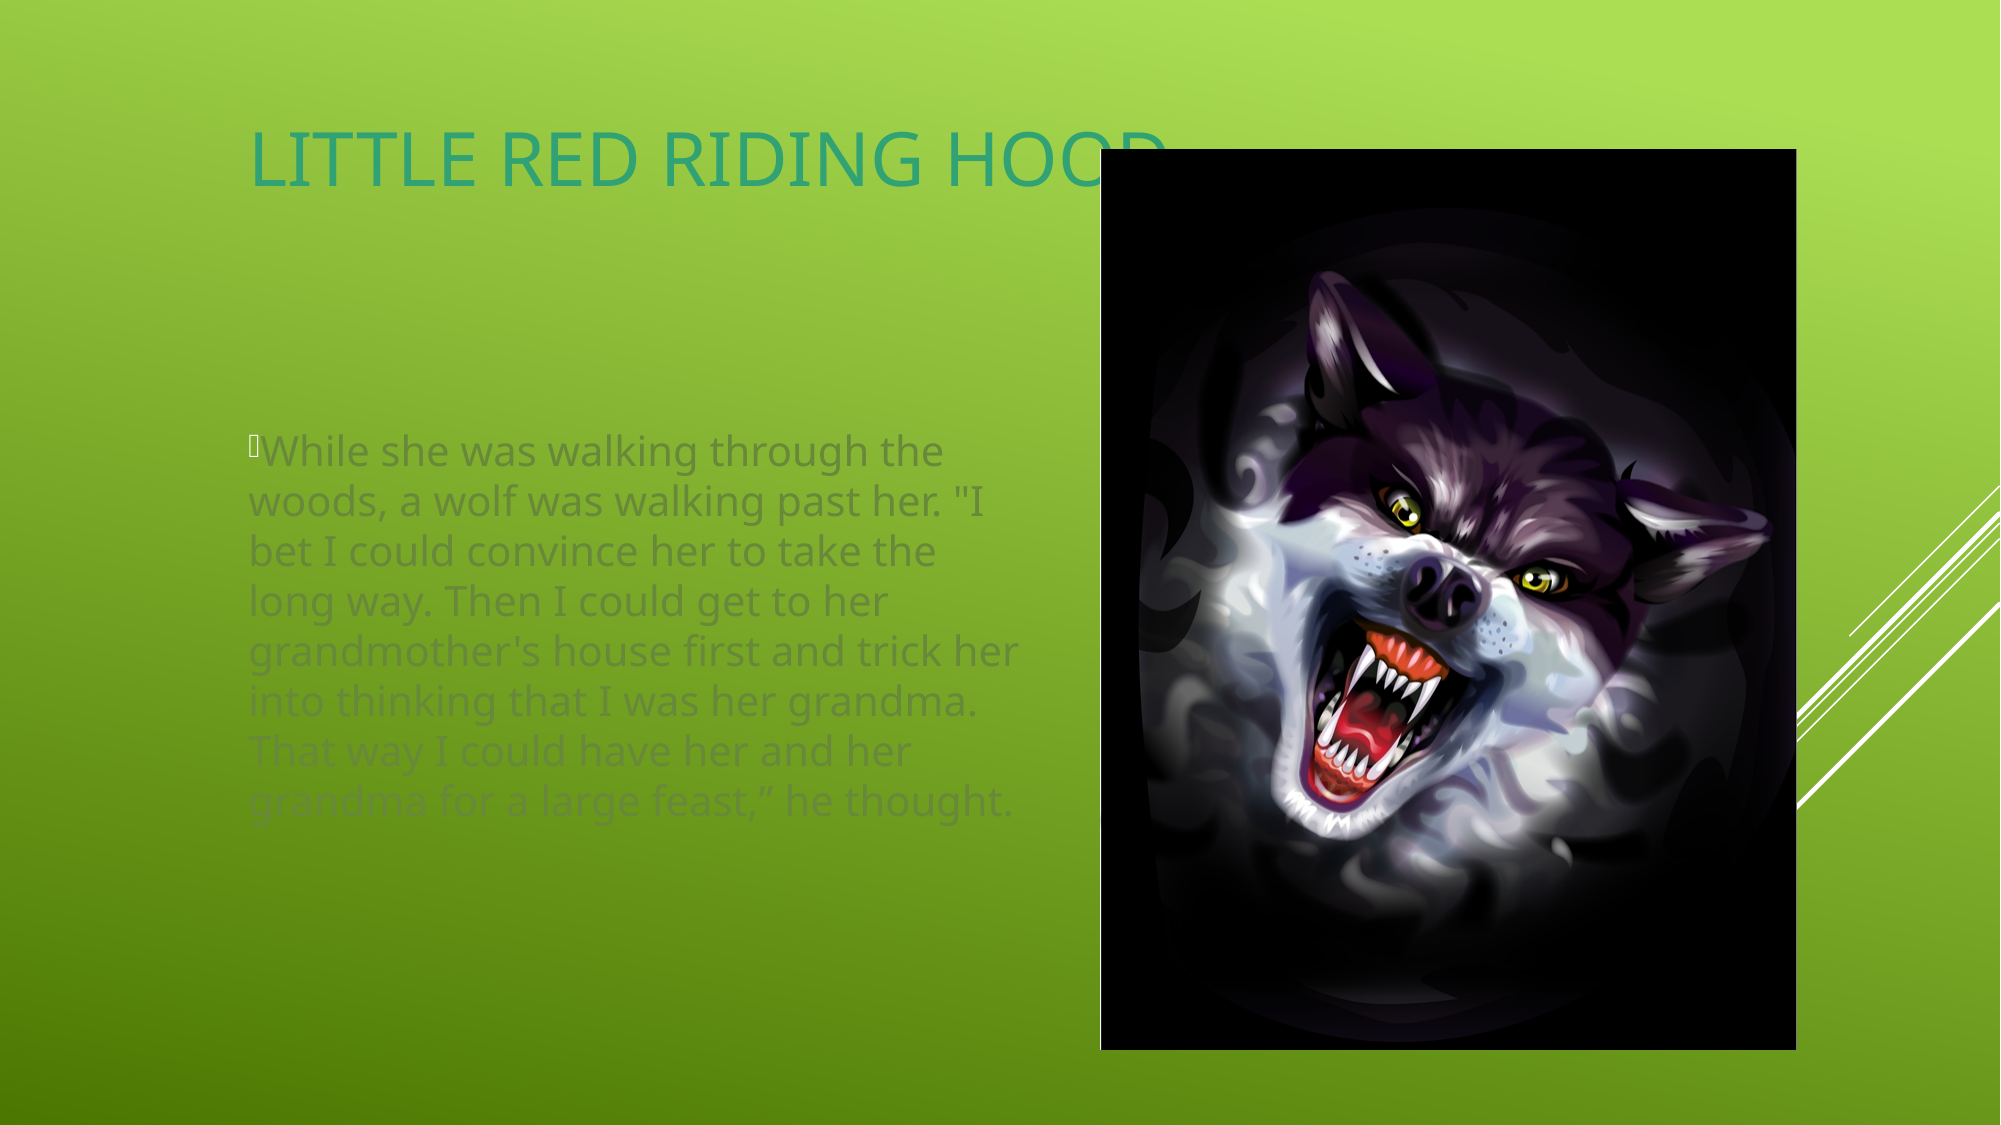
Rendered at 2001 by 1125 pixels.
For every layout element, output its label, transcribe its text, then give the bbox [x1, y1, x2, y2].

title Little Red Riding Hood [233, 62, 1900, 250]
picture [1099, 149, 1798, 1051]
list While she was walking through the woods, a wolf was walking past her. "I bet I could convince her to take the long way. Then I could get to her grandmother's house first and trick her into thinking that I was her grandma. That way I could have her and her grandma for a large feast,” he thought. [233, 287, 1050, 963]
